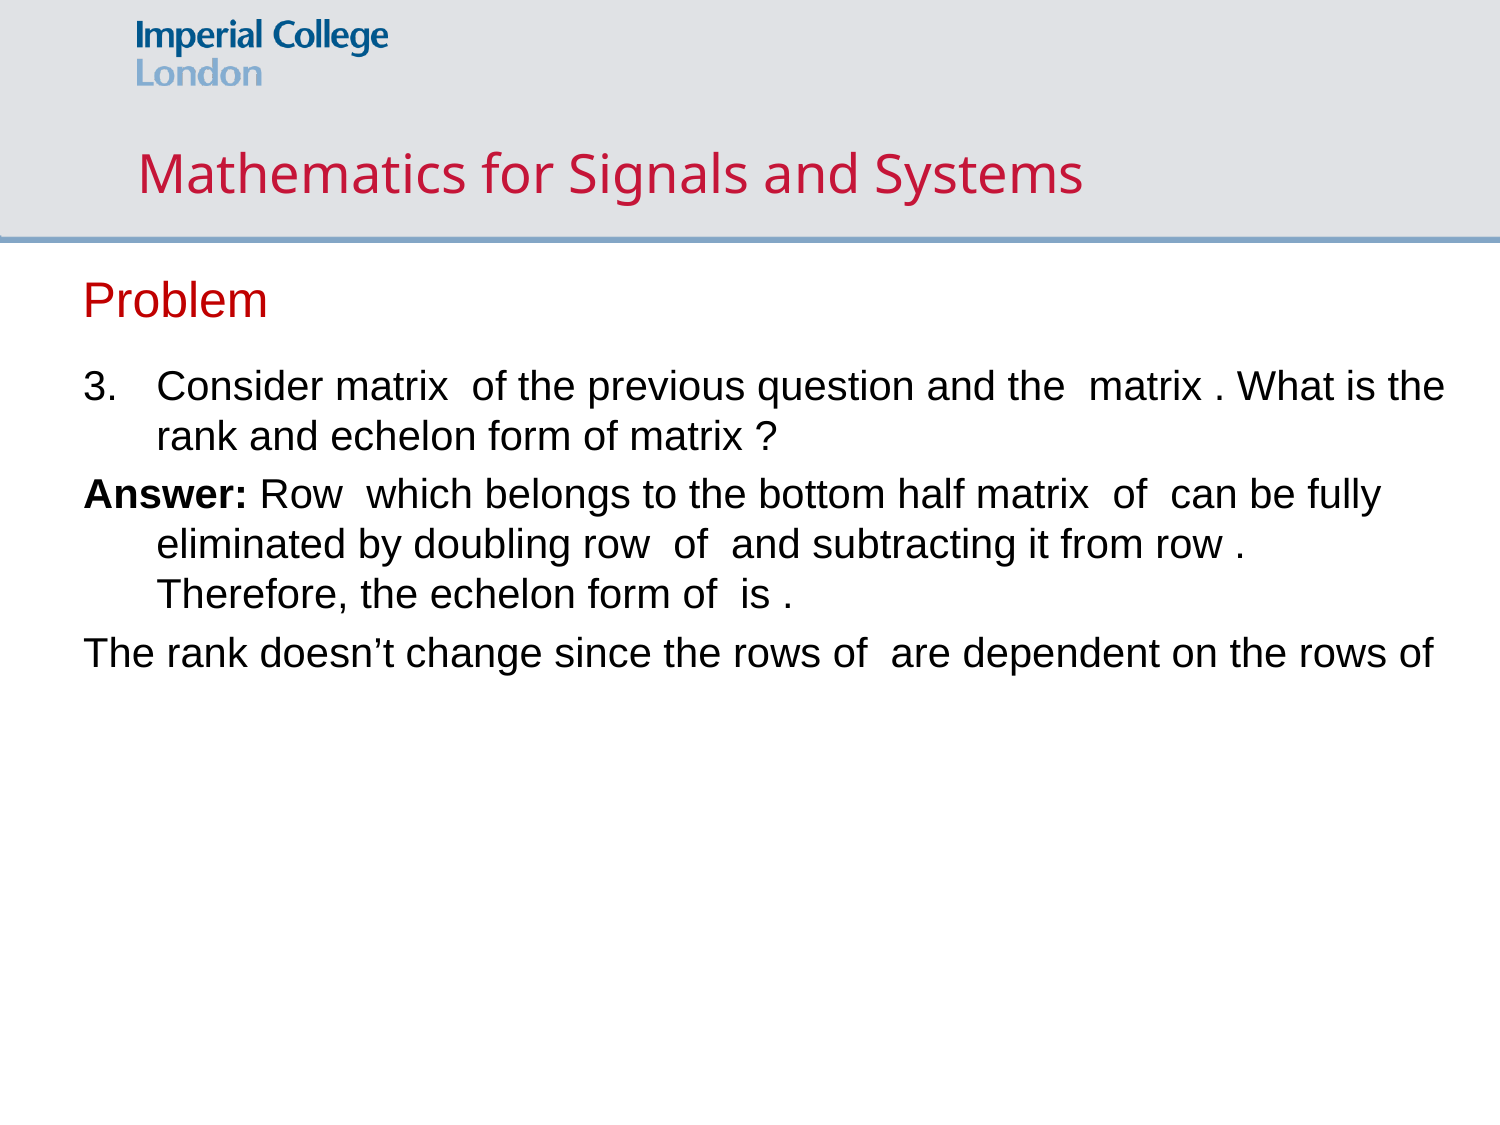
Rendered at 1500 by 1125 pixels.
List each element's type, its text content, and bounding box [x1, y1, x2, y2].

title Mathematics for Signals and Systems [137, 99, 1375, 205]
picture [0, 0, 1500, 243]
